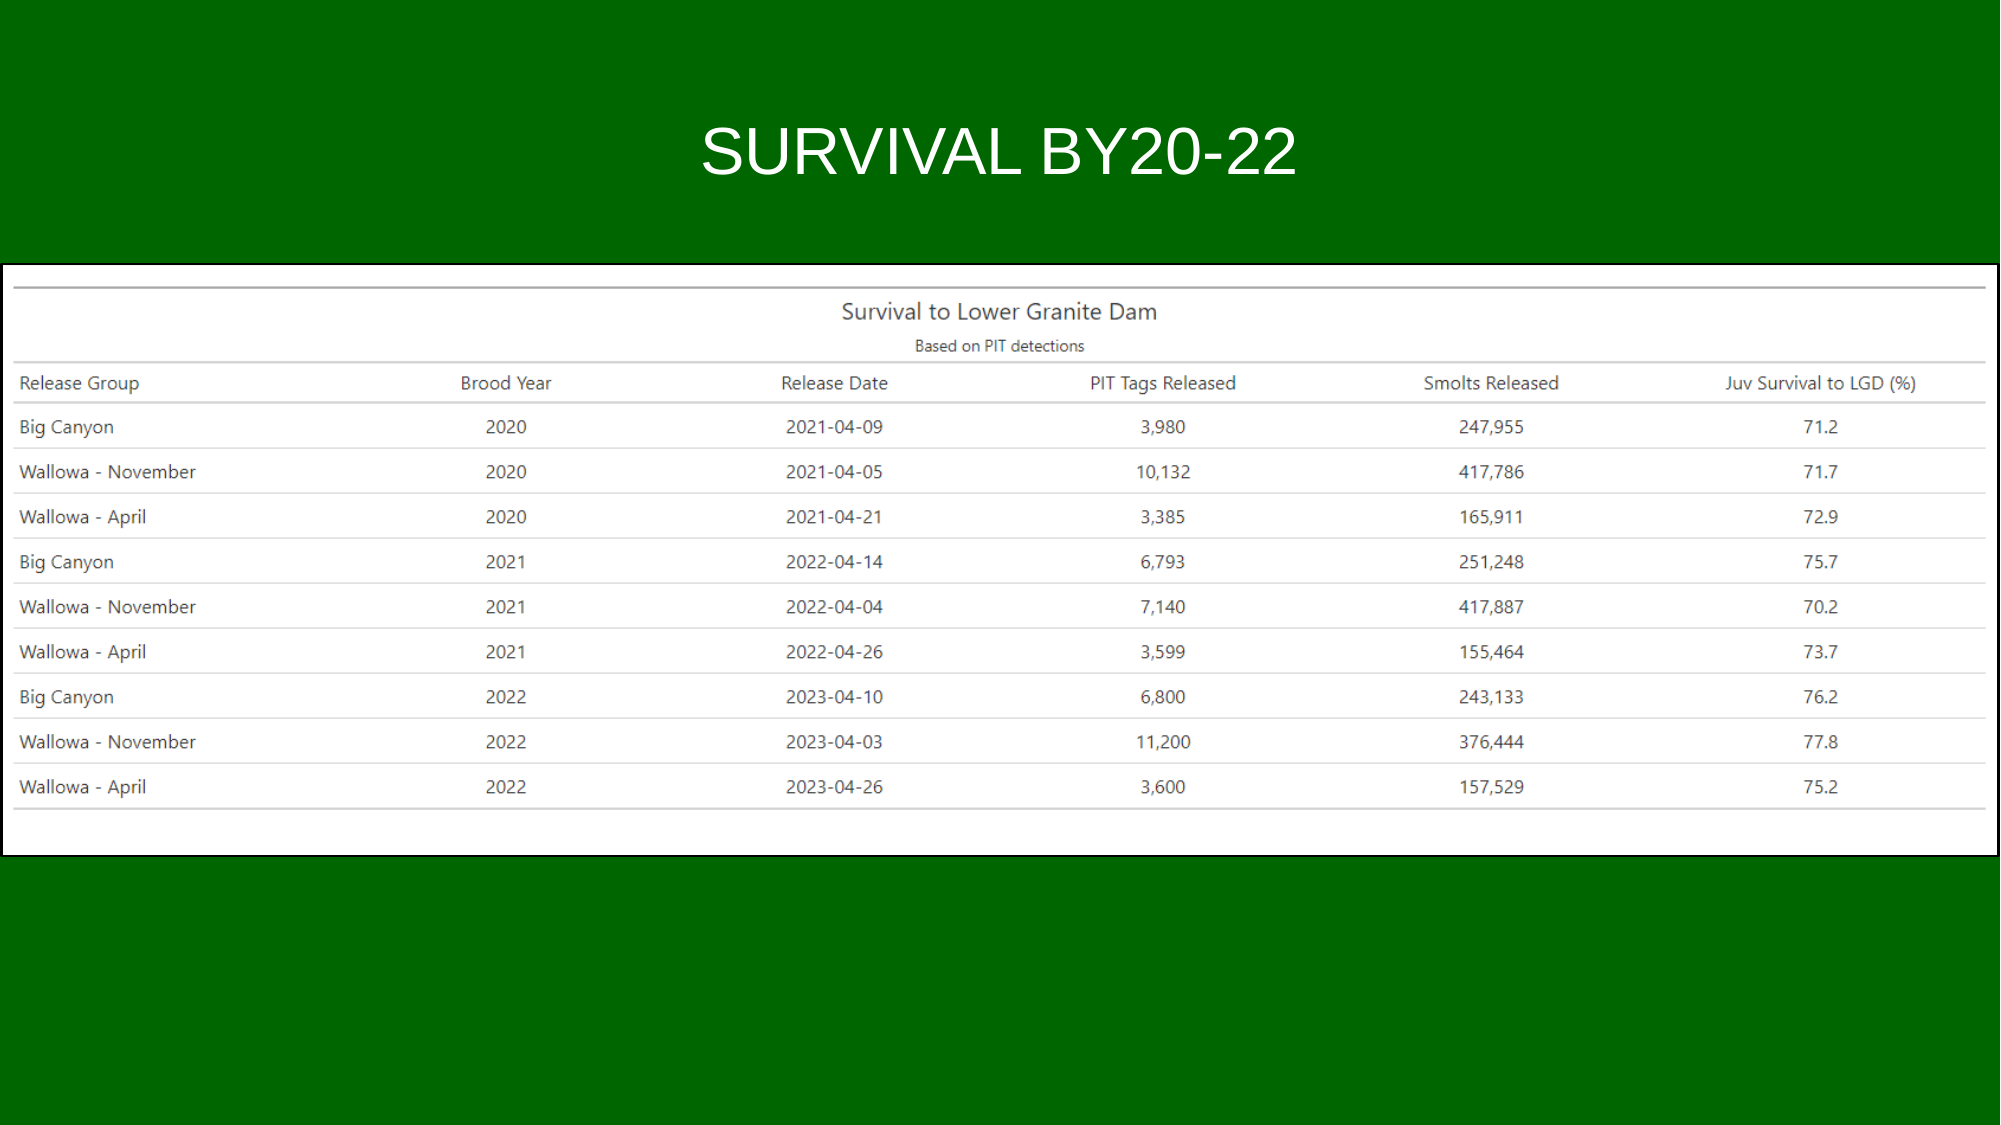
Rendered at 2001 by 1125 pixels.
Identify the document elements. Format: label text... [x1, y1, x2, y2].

picture [2, 264, 1998, 856]
title Survival BY20-22 [187, 99, 1813, 263]
